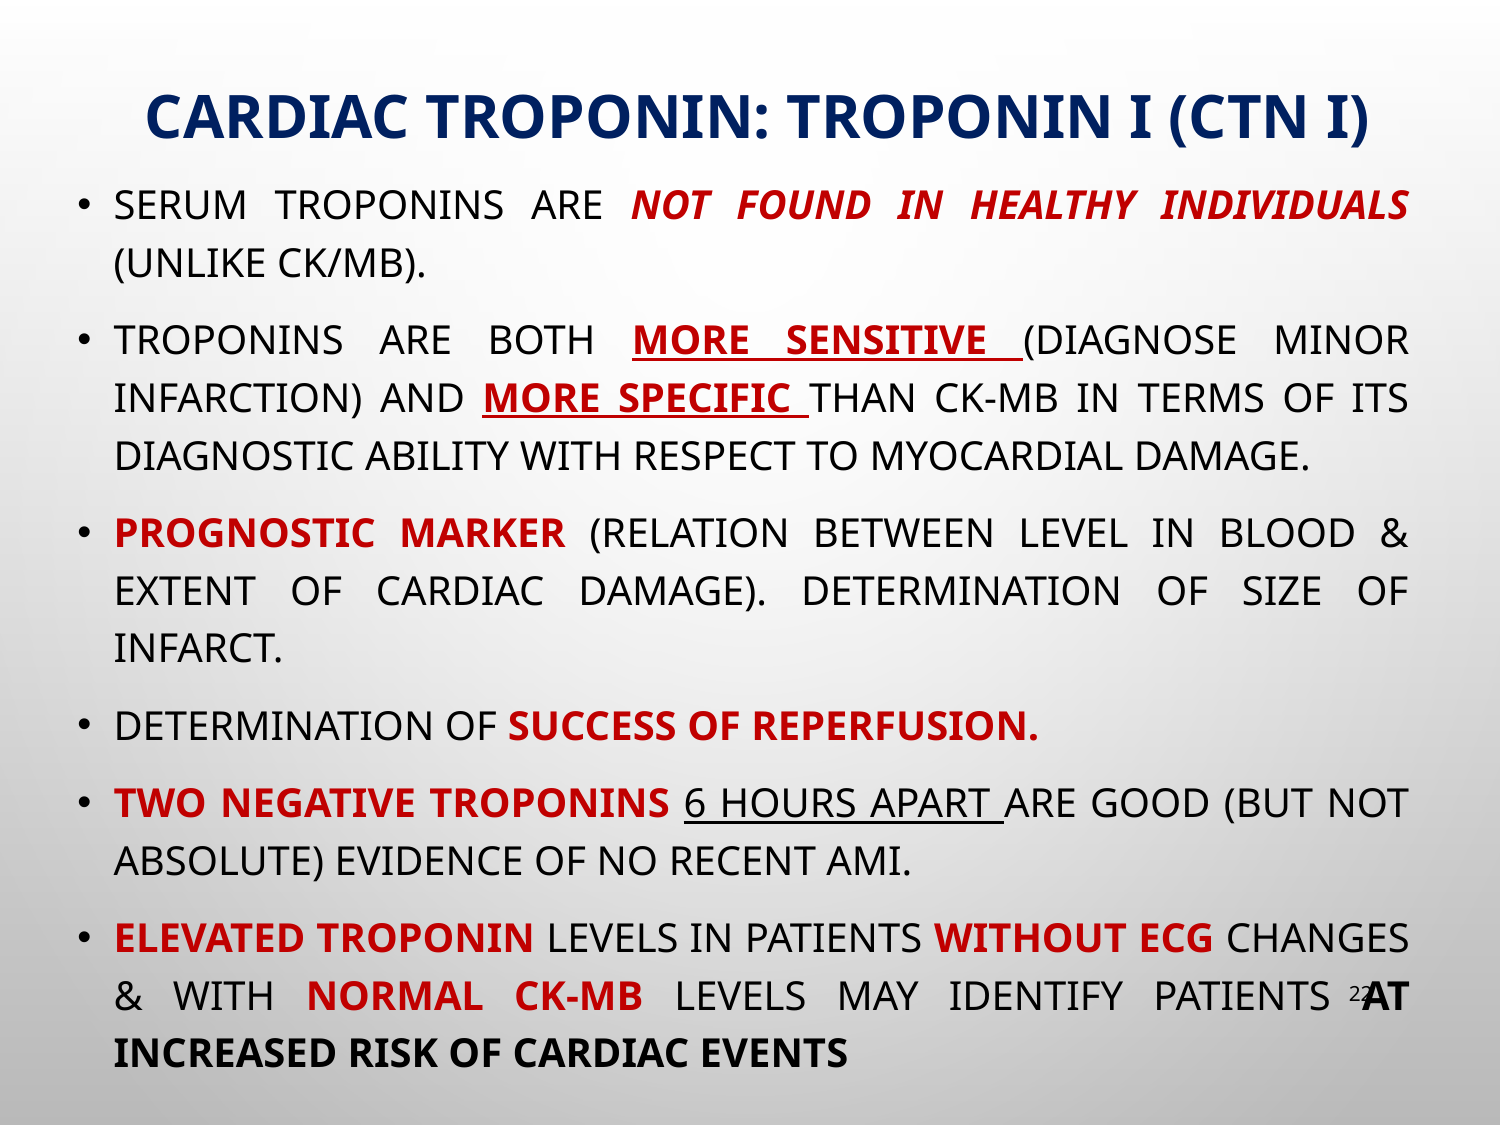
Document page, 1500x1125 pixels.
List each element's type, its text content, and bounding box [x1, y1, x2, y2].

title Cardiac Troponin: troponin I (cTn I) [75, 50, 1425, 162]
picture [0, 0, 1500, 1125]
list Serum troponins are not found in healthy individuals (Unlike CK/MB). Troponins are both more sensitive (diagnose minor infarction) and more specific than CK-MB in terms of its diagnostic ability with respect to myocardial damage. Prognostic marker (relation between level in blood & extent of cardiac damage). Determination of size of infarct. Determination of success of reperfusion. Two negative Troponins 6 hours apart are good (but not absolute) evidence of no recent AMI. Elevated Troponin levels in patients without ECG changes & with normal CK-MB levels may identify patients at increased risk of cardiac events [62, 162, 1425, 1088]
slide_number 22 [1293, 965, 1388, 1025]
